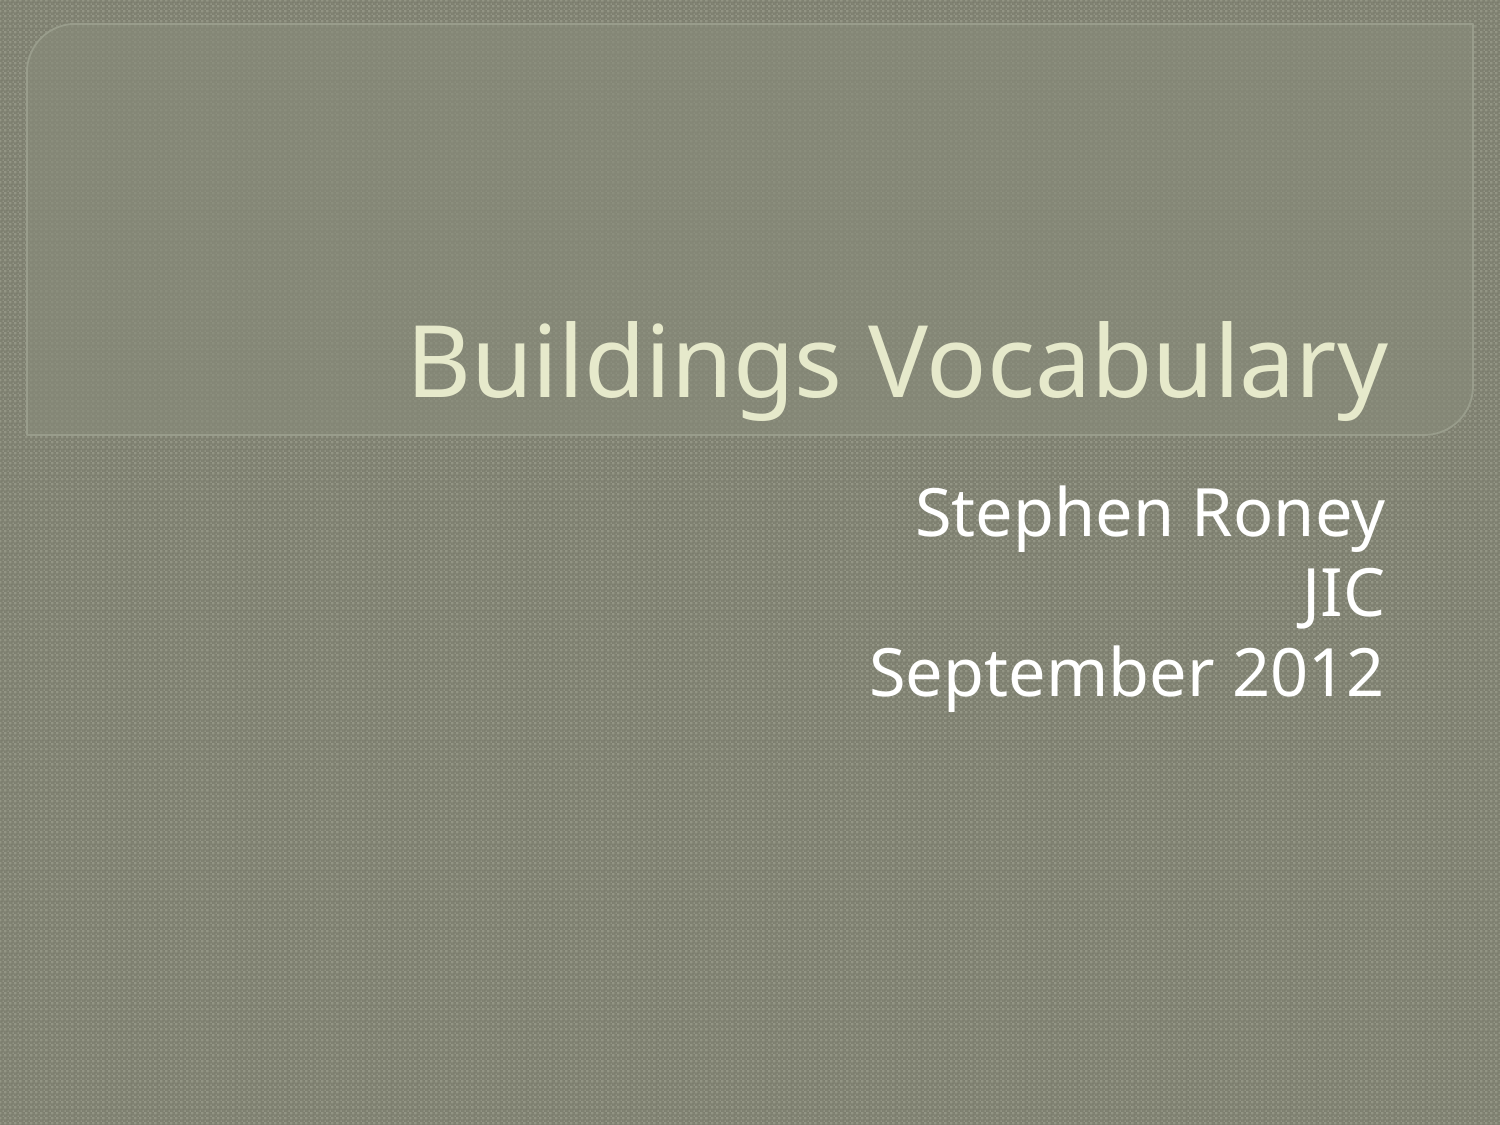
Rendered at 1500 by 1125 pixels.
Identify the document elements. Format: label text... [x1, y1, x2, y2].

subtitle Stephen Roney JIC September 2012 [350, 462, 1427, 750]
title Buildings Vocabulary [76, 62, 1427, 425]
